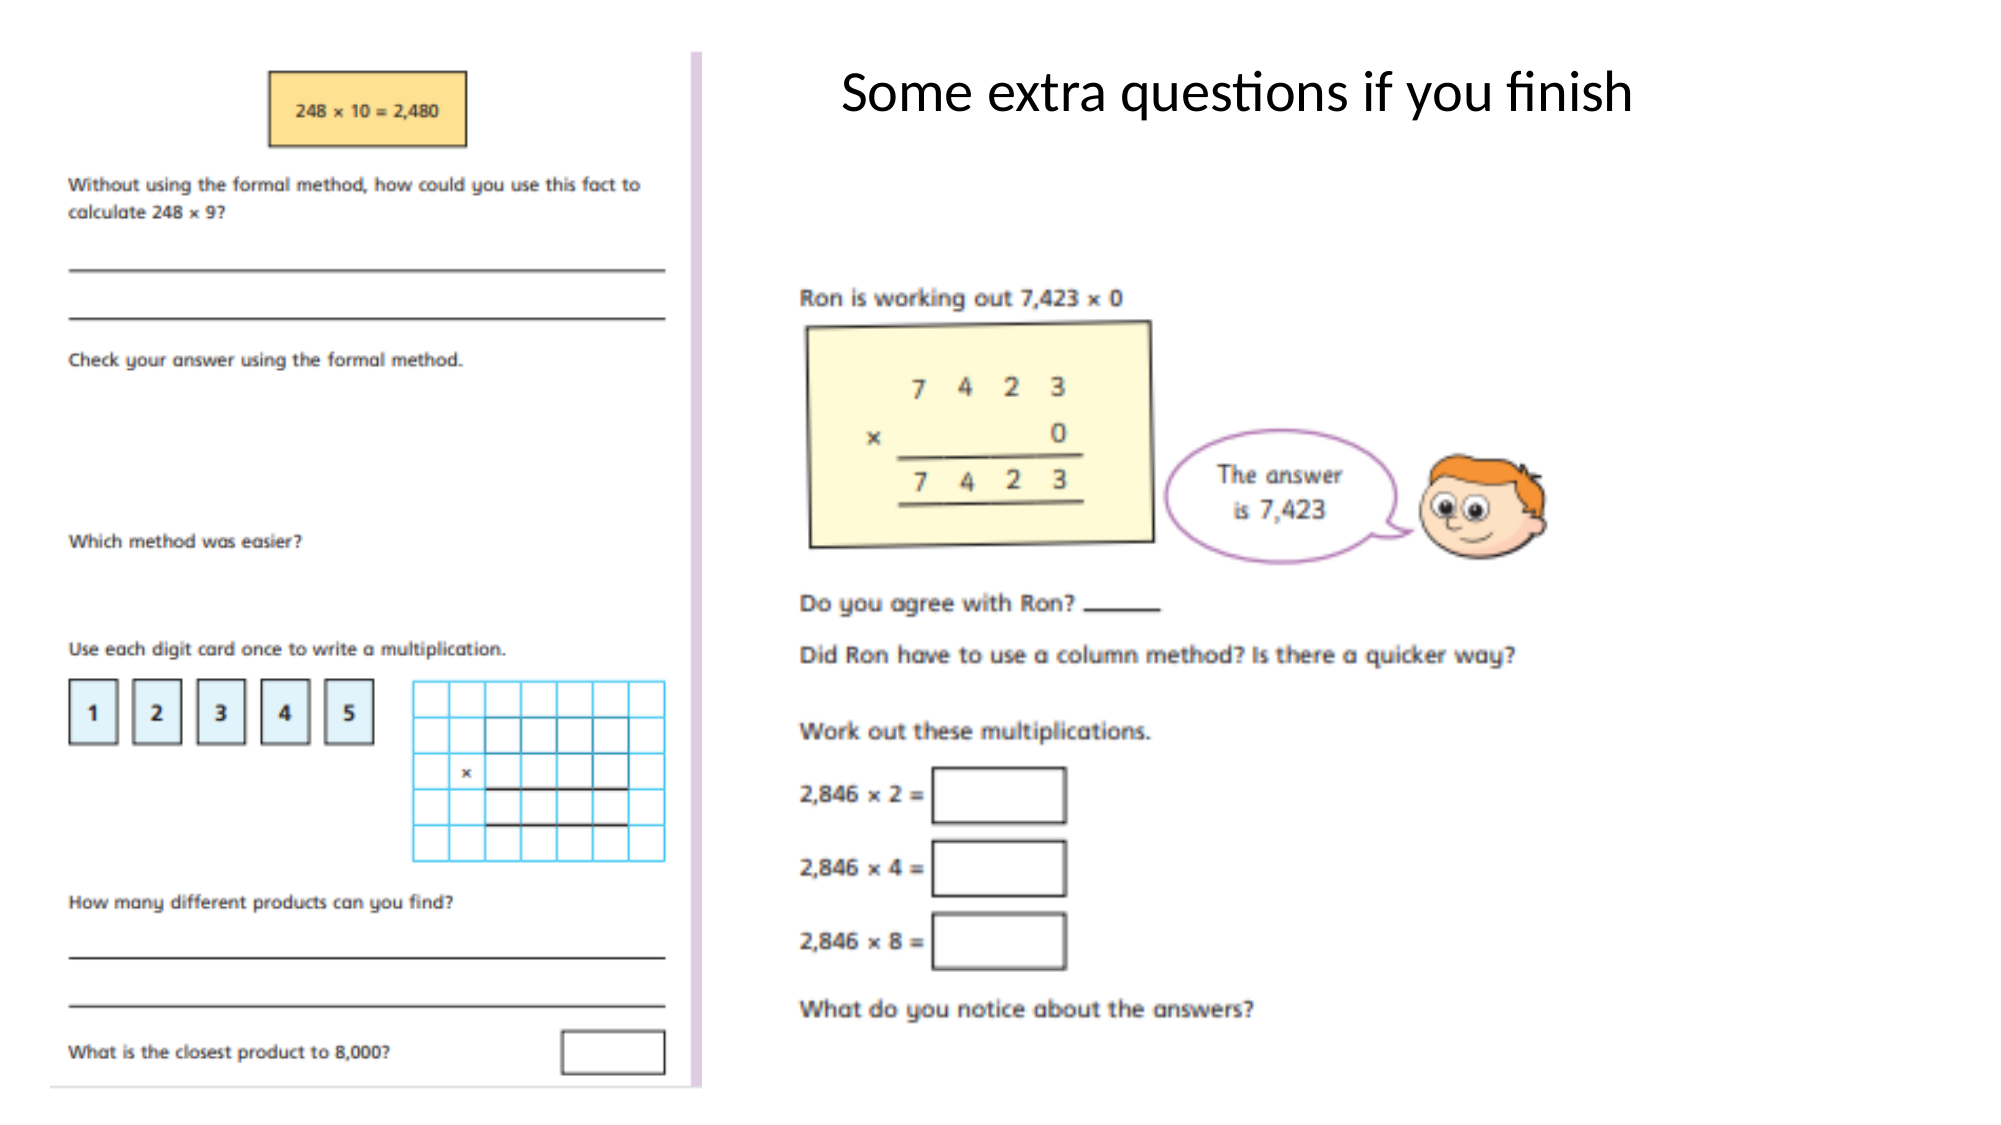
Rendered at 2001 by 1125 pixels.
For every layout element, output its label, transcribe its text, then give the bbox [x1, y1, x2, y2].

picture [788, 258, 1597, 1059]
text_box Some extra questions if you finish [826, 46, 1708, 131]
picture [50, 46, 702, 1097]
